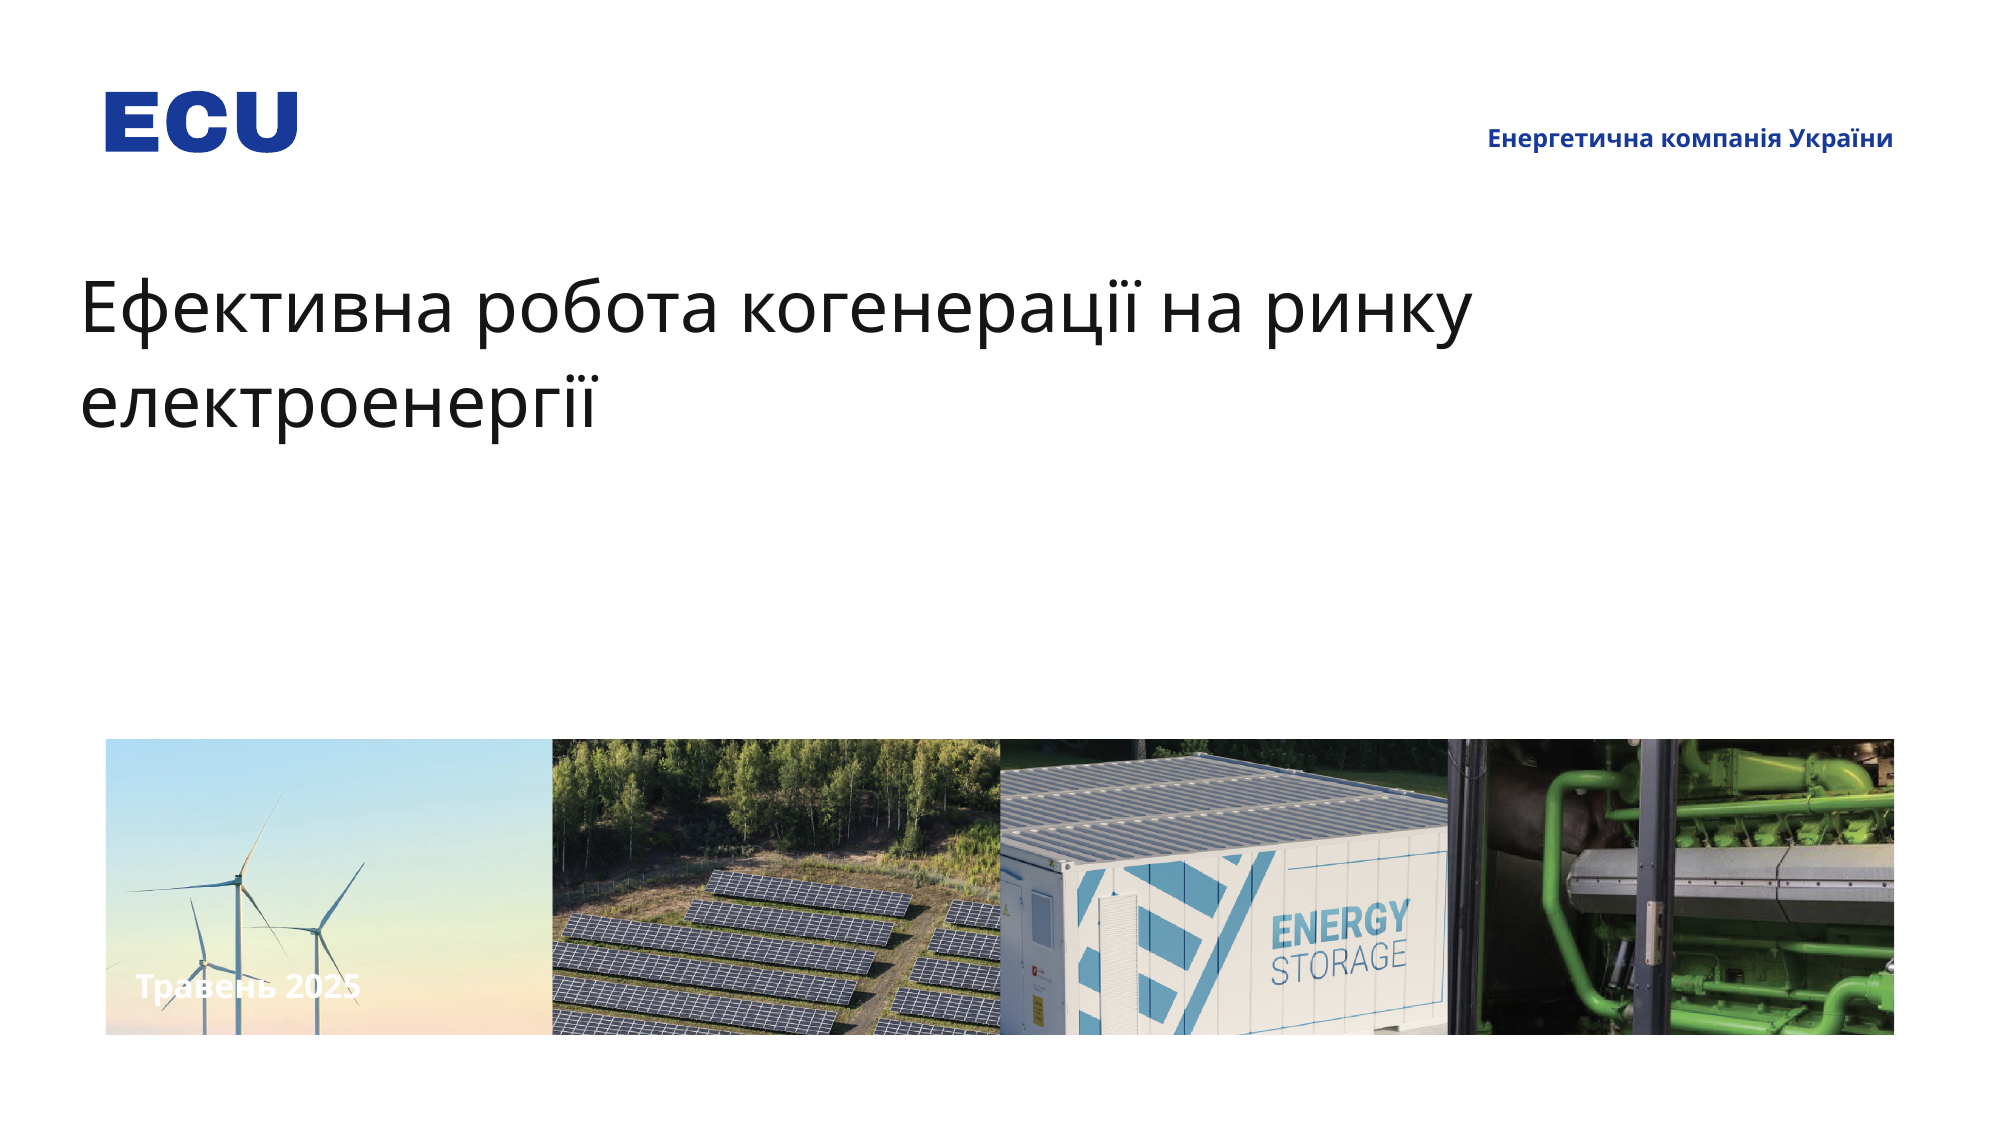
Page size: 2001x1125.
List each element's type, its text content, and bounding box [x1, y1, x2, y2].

picture [105, 739, 1895, 1035]
list Ефективна робота когенерації на ринку електроенергії [79, 252, 1869, 442]
